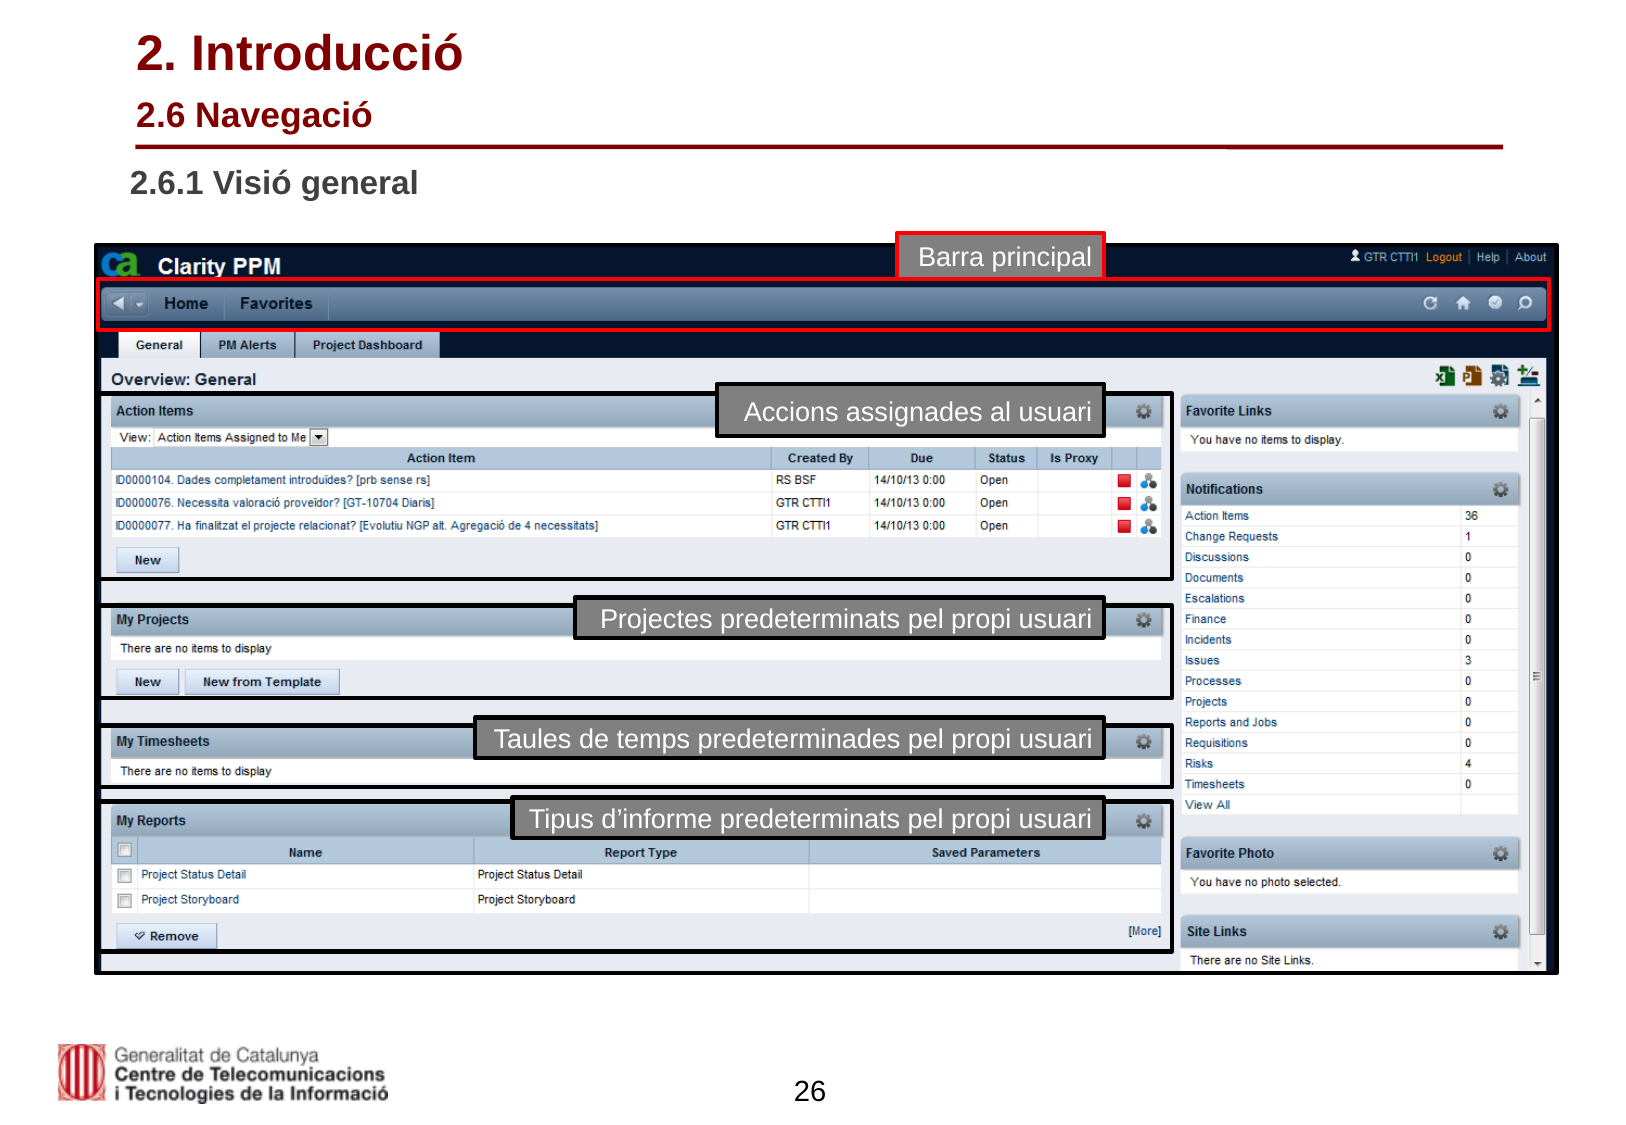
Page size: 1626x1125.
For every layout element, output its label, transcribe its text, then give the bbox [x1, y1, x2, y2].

text_box 2.6.1 Visió general [123, 153, 1510, 219]
picture [58, 1044, 388, 1104]
title 2. Introducció 2.6 Navegació [121, 35, 1504, 143]
slide_number 26 [620, 1062, 1000, 1118]
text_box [98, 232, 1555, 972]
